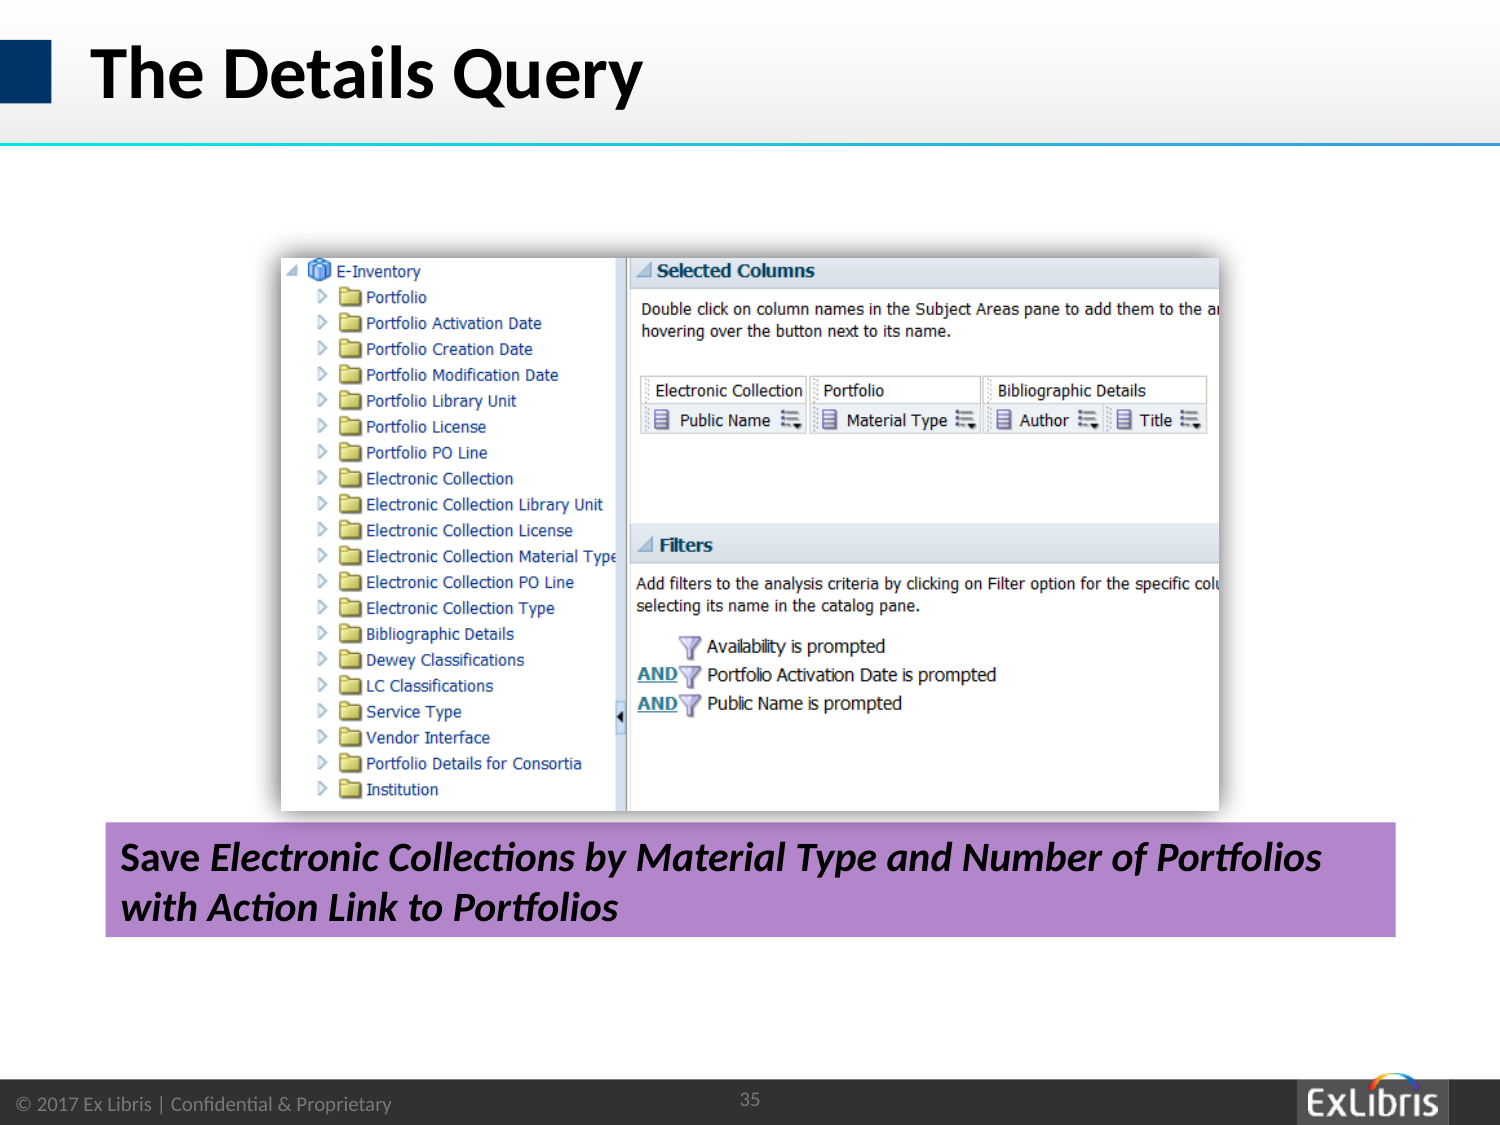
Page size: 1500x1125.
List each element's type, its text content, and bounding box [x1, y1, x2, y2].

picture [1308, 1073, 1438, 1122]
title The Details Query [75, 11, 1436, 138]
text_box Save Electronic Collections by Material Type and Number of Portfolios with Action Link to Portfolios [105, 822, 1396, 938]
slide_number 35 [705, 1058, 795, 1125]
picture [281, 258, 1219, 811]
